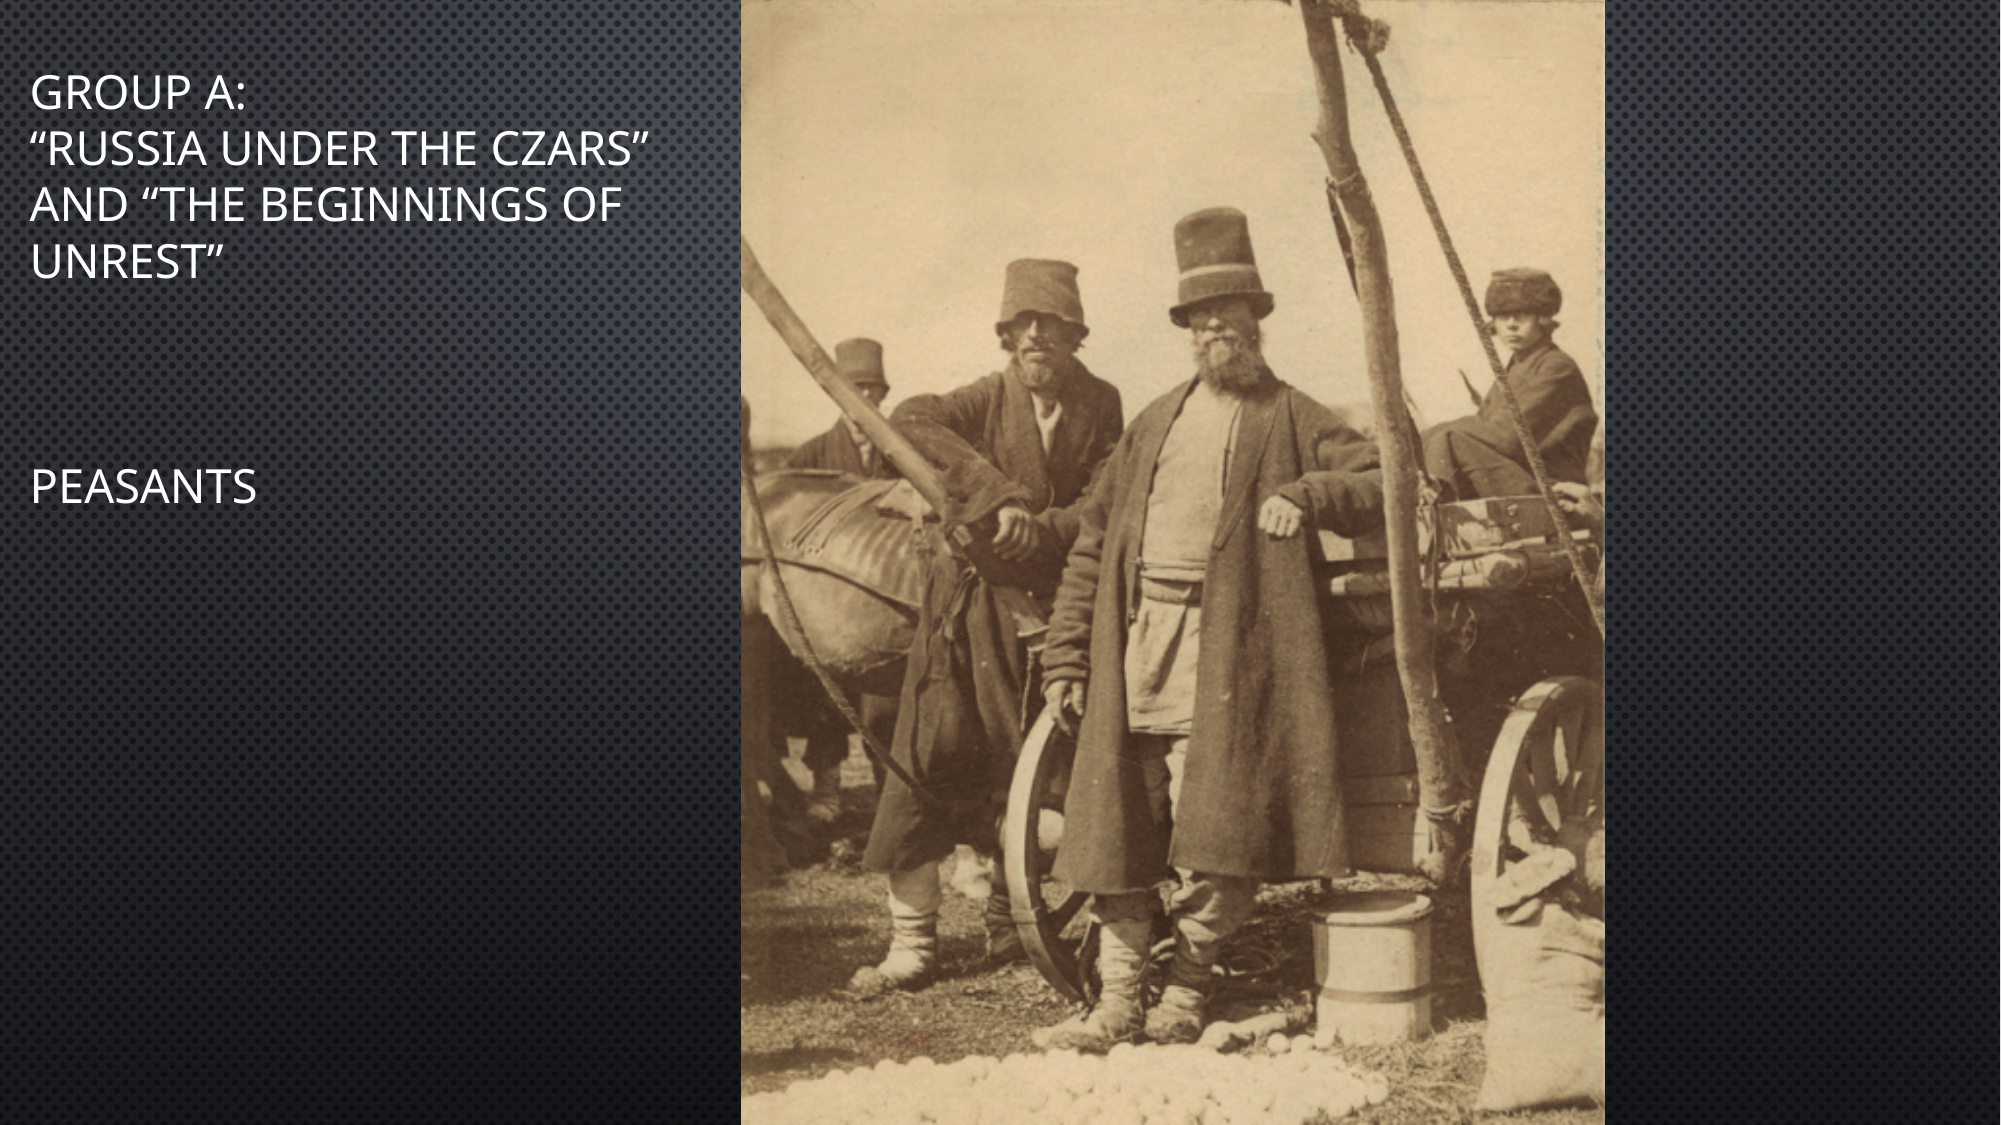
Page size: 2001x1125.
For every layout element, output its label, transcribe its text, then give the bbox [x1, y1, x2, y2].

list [741, 0, 1606, 1125]
title Group A: “Russia Under the Czars” and “The Beginnings of Unrest” Peasants [14, 52, 713, 521]
